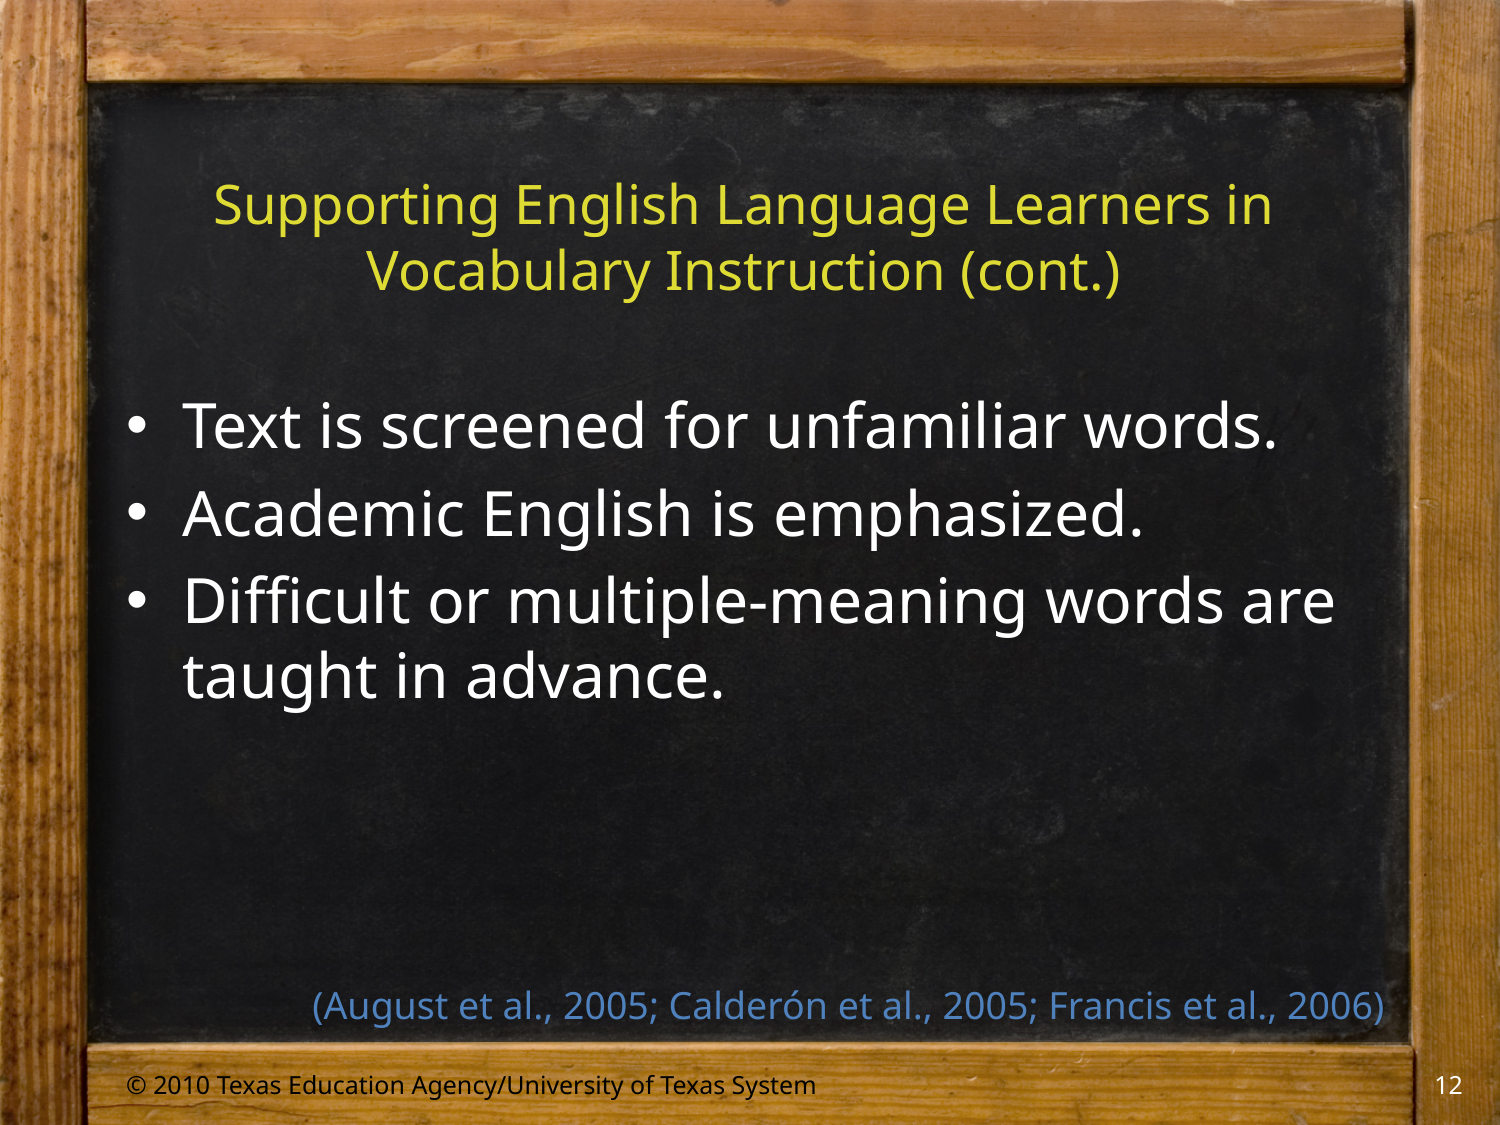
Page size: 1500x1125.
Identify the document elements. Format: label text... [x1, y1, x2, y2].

title Supporting English Language Learners in Vocabulary Instruction (cont.) [69, 160, 1420, 310]
list Text is screened for unfamiliar words. Academic English is emphasized. Difficult or multiple-meaning words are taught in advance. [111, 378, 1384, 974]
slide_number 12 [1127, 1056, 1478, 1117]
picture [0, 0, 1500, 1125]
footer © 2010 Texas Education Agency/University of Texas System [111, 1056, 988, 1117]
text_box (August et al., 2005; Calderón et al., 2005; Francis et al., 2006) [75, 974, 1400, 1035]
